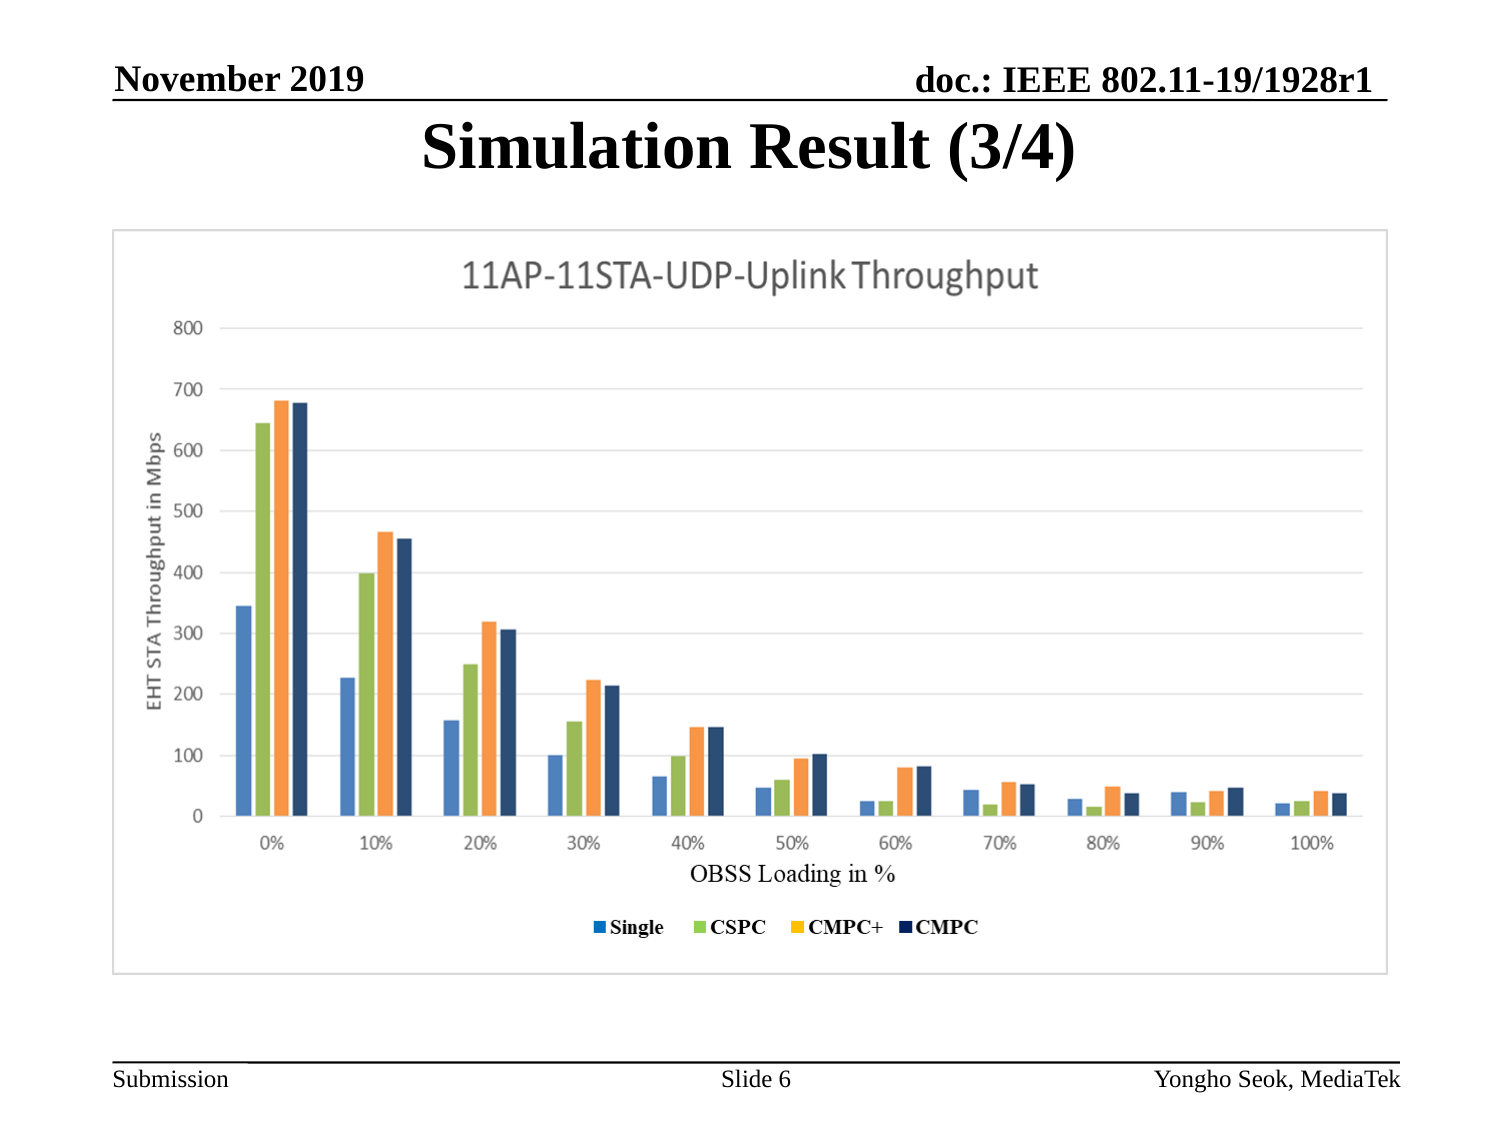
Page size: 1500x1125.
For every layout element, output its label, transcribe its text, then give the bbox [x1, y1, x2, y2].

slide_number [114, 53, 423, 100]
footer Yongho Seok, MediaTek [878, 1061, 1402, 1093]
picture [112, 229, 1388, 976]
title Simulation Result (3/4) [74, 70, 1426, 221]
slide_number Slide 6 [720, 1061, 792, 1093]
